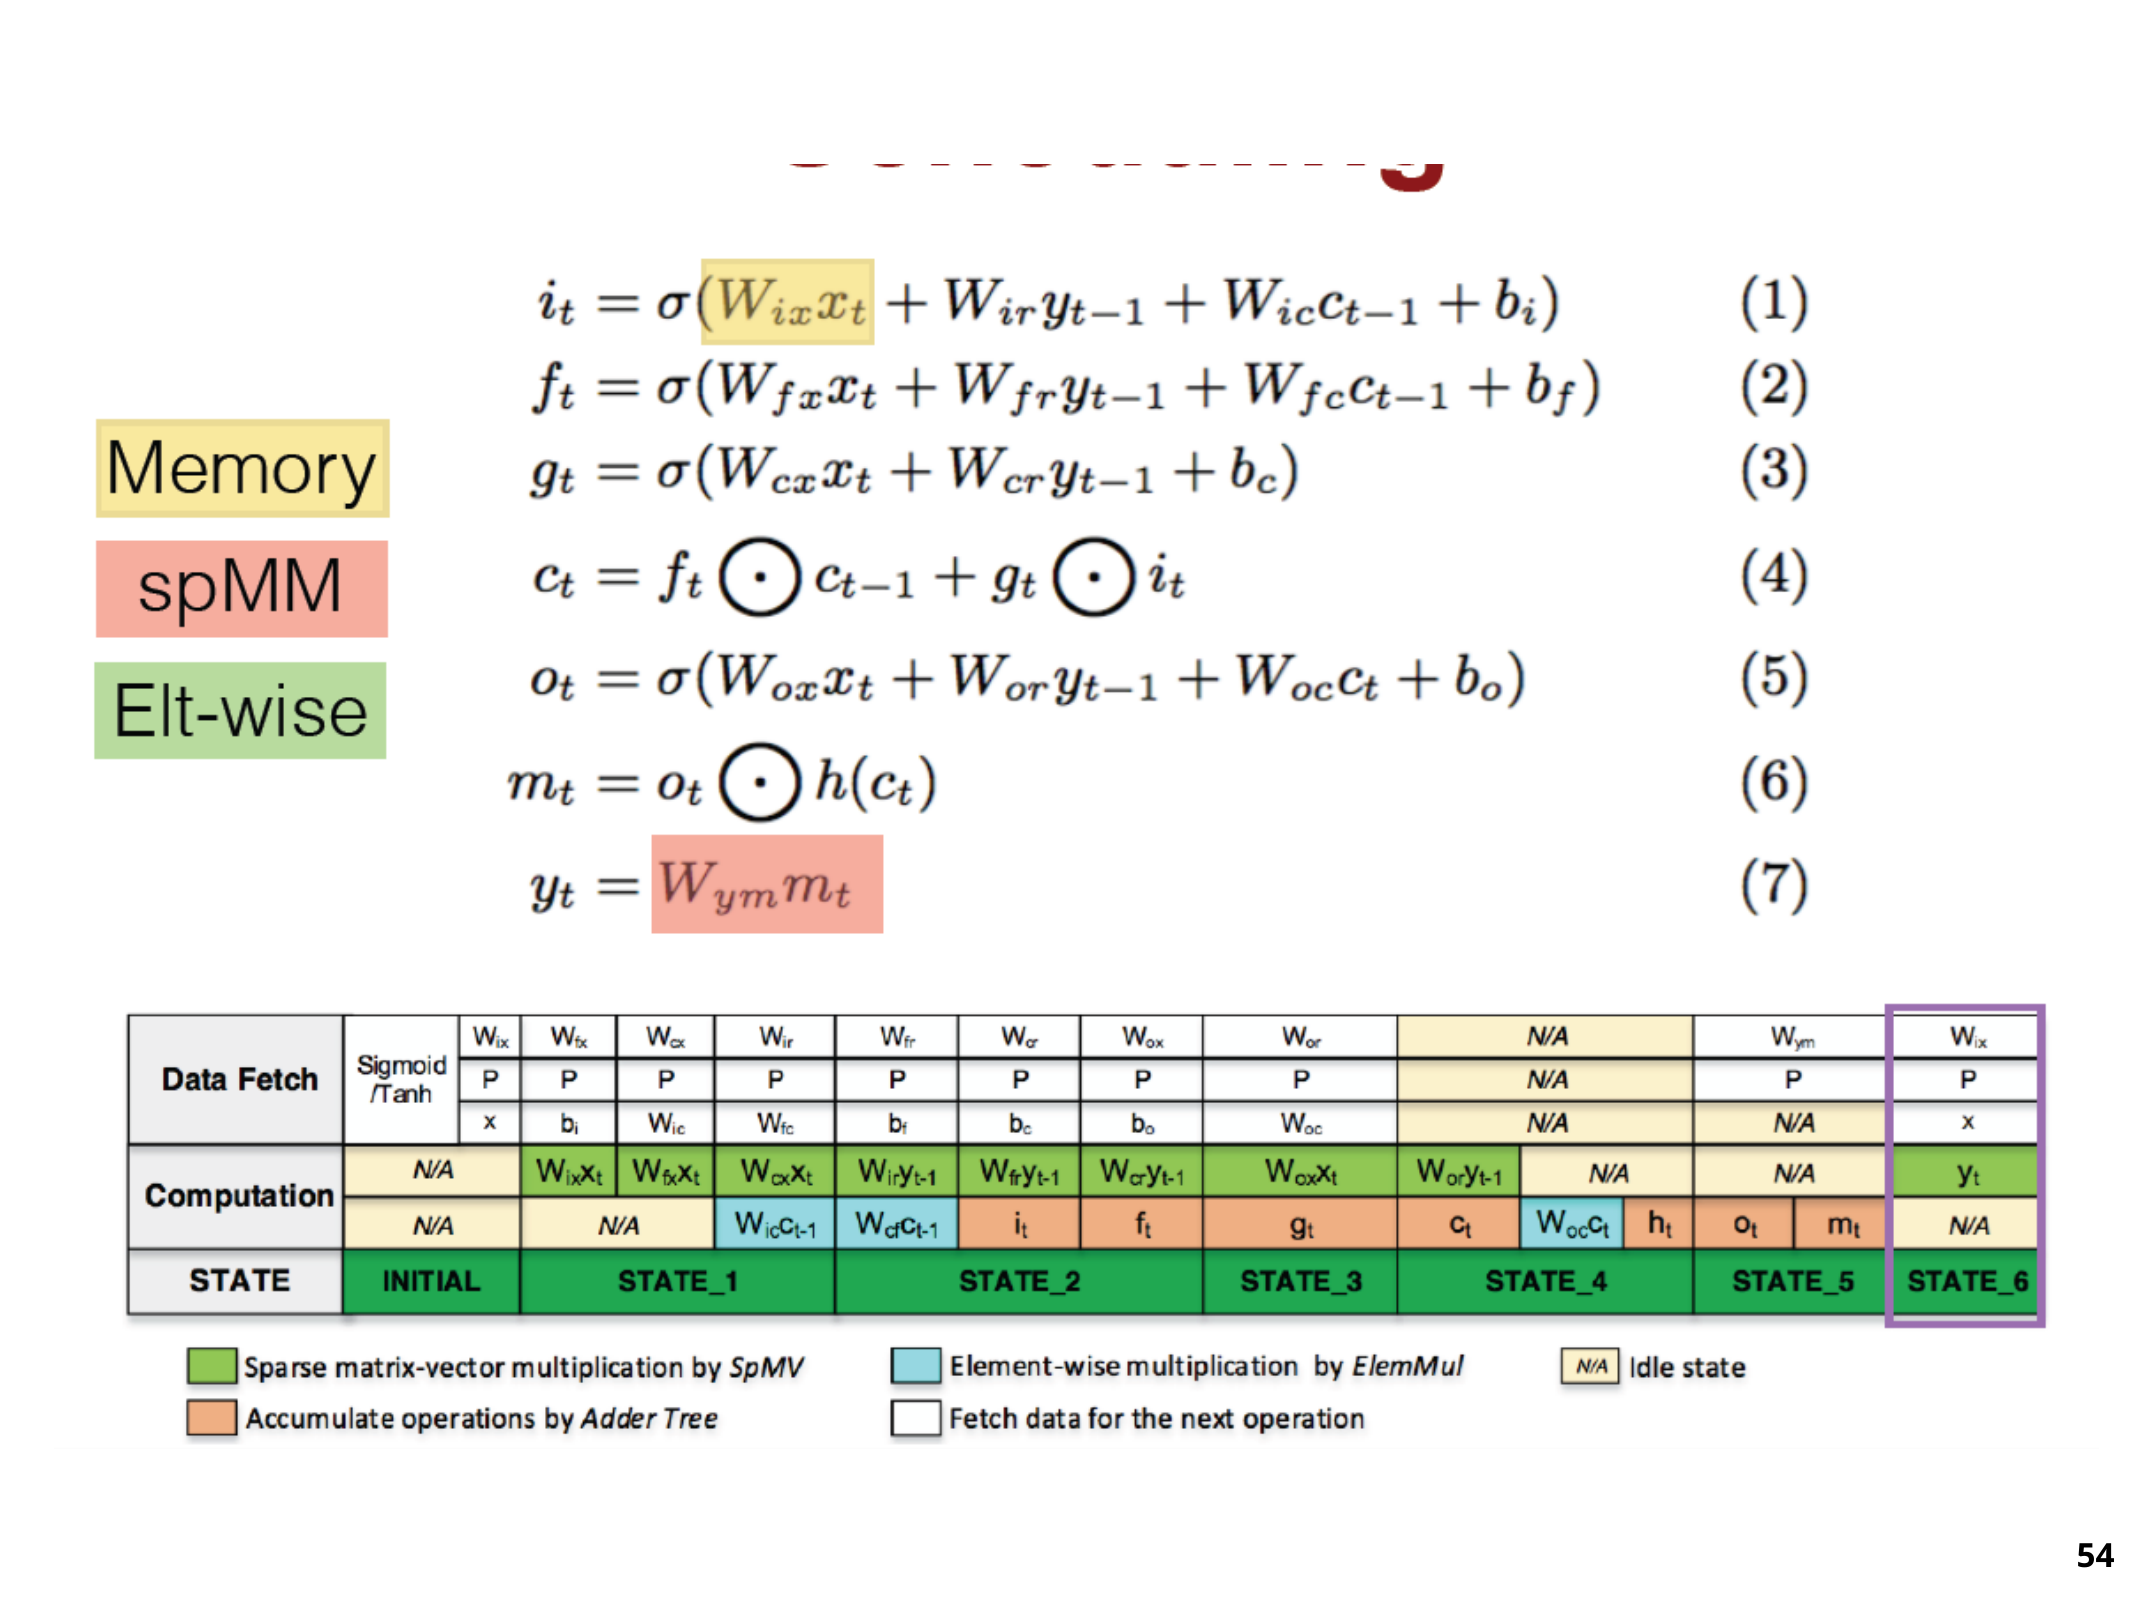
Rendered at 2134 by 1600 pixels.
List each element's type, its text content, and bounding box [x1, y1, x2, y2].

picture [53, 164, 2099, 1449]
slide_number 54 [1632, 1514, 2130, 1600]
